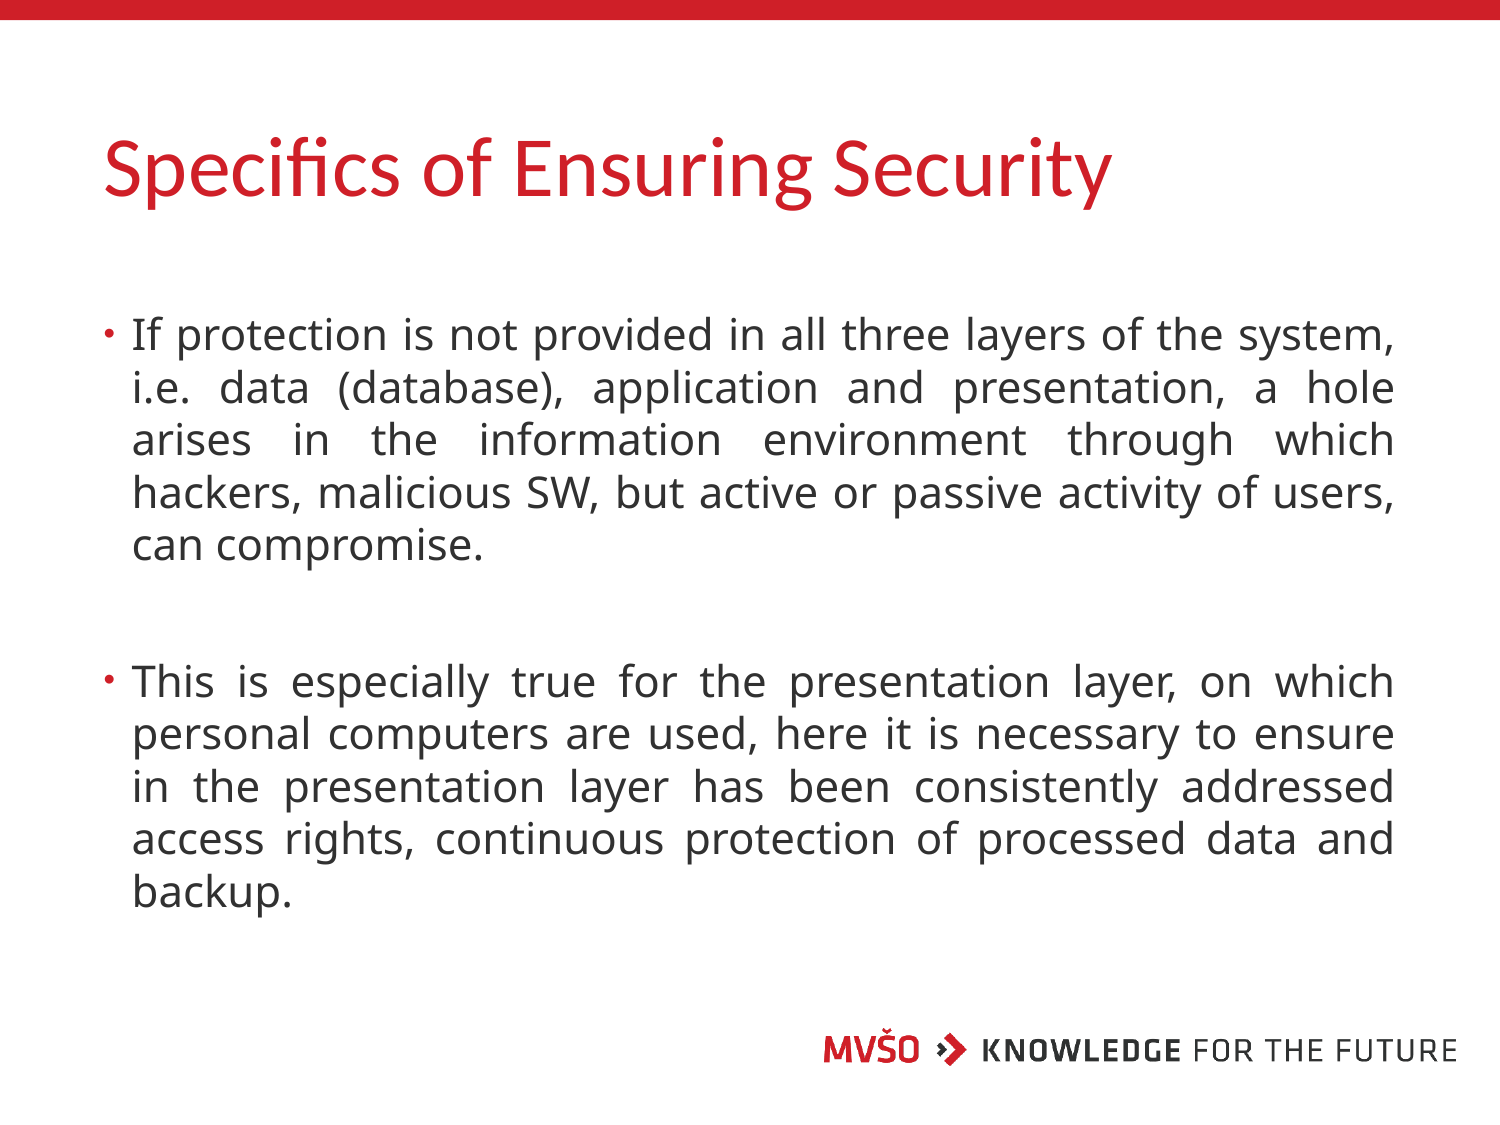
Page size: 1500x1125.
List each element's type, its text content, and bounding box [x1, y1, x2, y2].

title Specifics of Ensuring Security [88, 59, 1412, 278]
picture [824, 1028, 1456, 1066]
list If protection is not provided in all three layers of the system, i.e. data (database), application and presentation, a hole arises in the information environment through which hackers, malicious SW, but active or passive activity of users, can compromise. This is especially true for the presentation layer, on which personal computers are used, here it is necessary to ensure in the presentation layer has been consistently addressed access rights, continuous protection of processed data and backup. [88, 299, 1412, 969]
